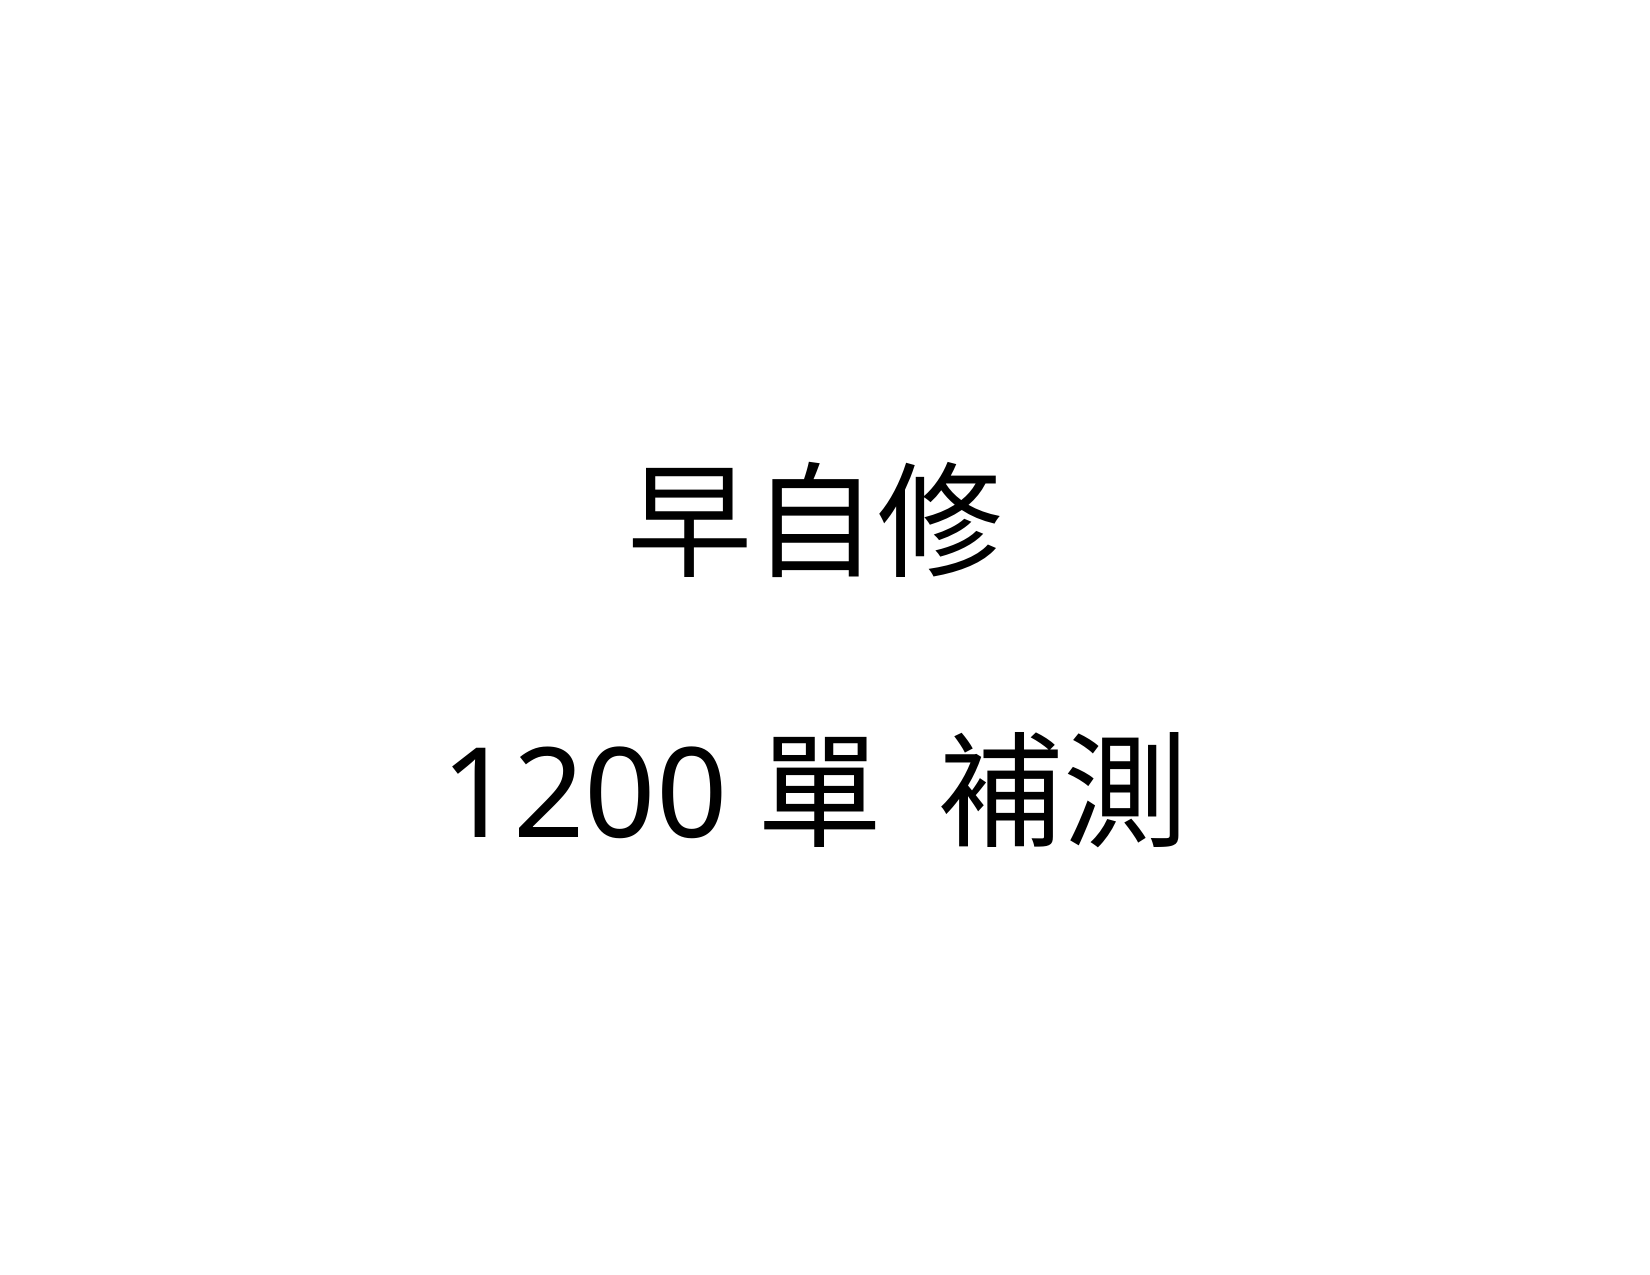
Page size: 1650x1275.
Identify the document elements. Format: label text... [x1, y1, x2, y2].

title 早自修 1200單 補測 [0, 220, 1631, 1253]
